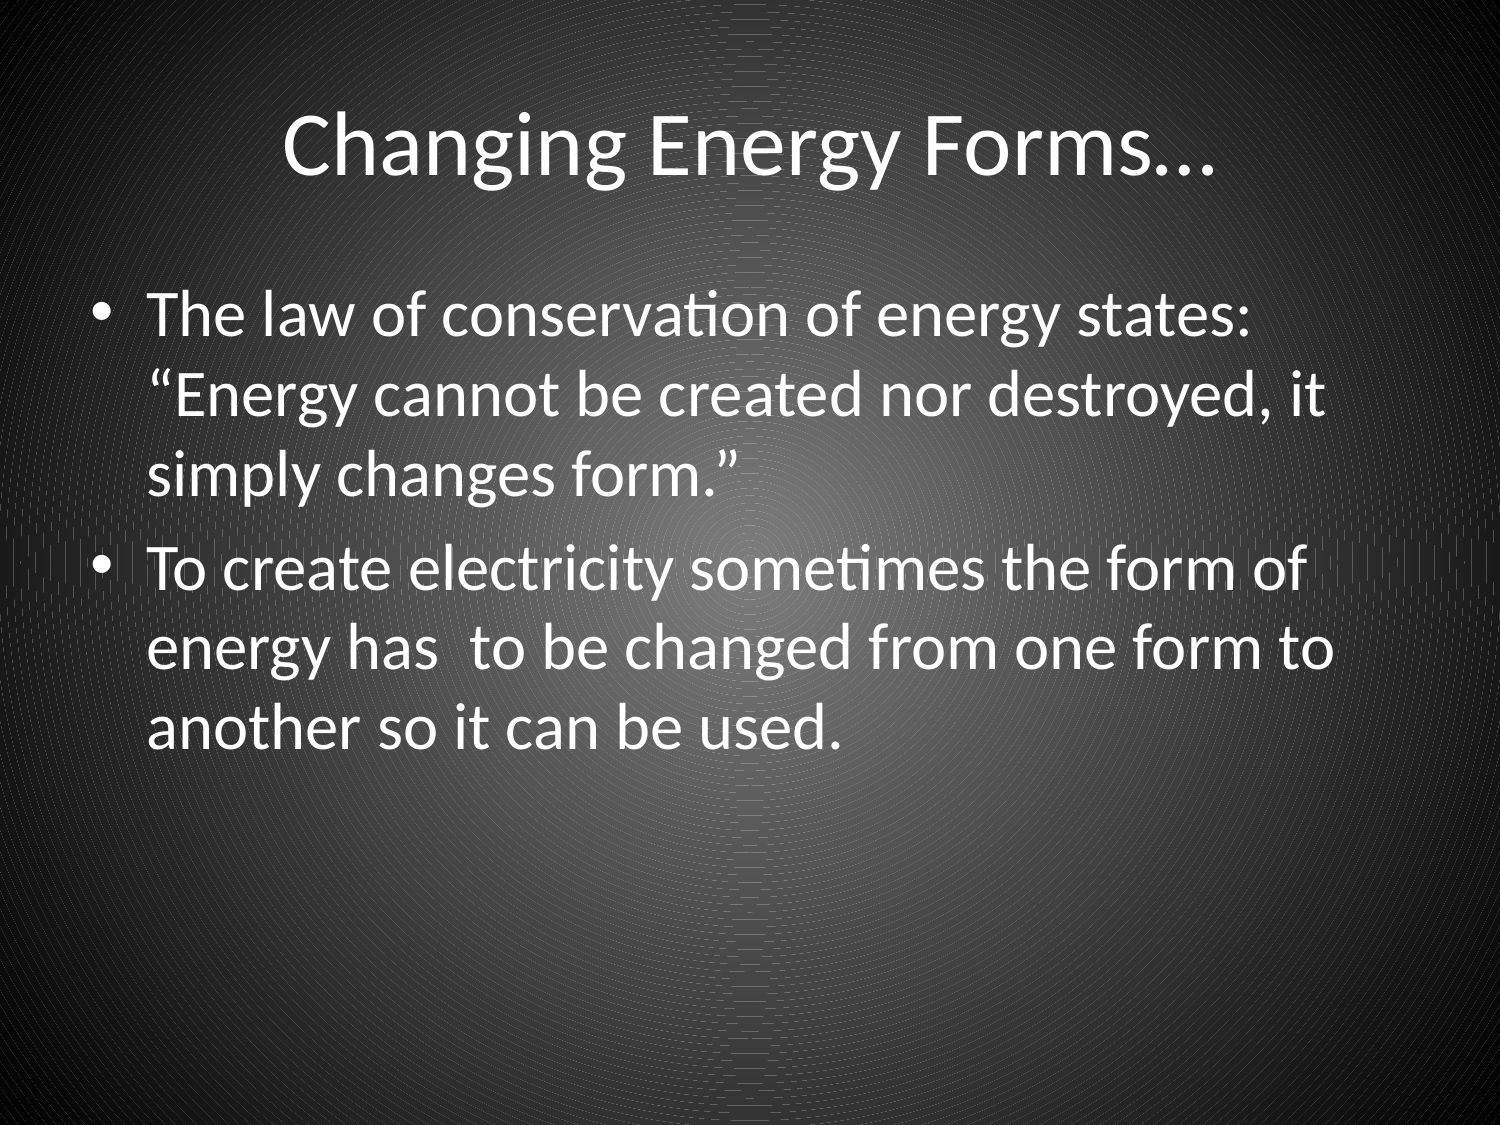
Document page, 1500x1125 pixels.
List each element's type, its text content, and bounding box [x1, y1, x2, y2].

title Changing Energy Forms… [75, 45, 1425, 233]
list The law of conservation of energy states: “Energy cannot be created nor destroyed, it simply changes form.” To create electricity sometimes the form of energy has to be changed from one form to another so it can be used. [75, 262, 1425, 1005]
